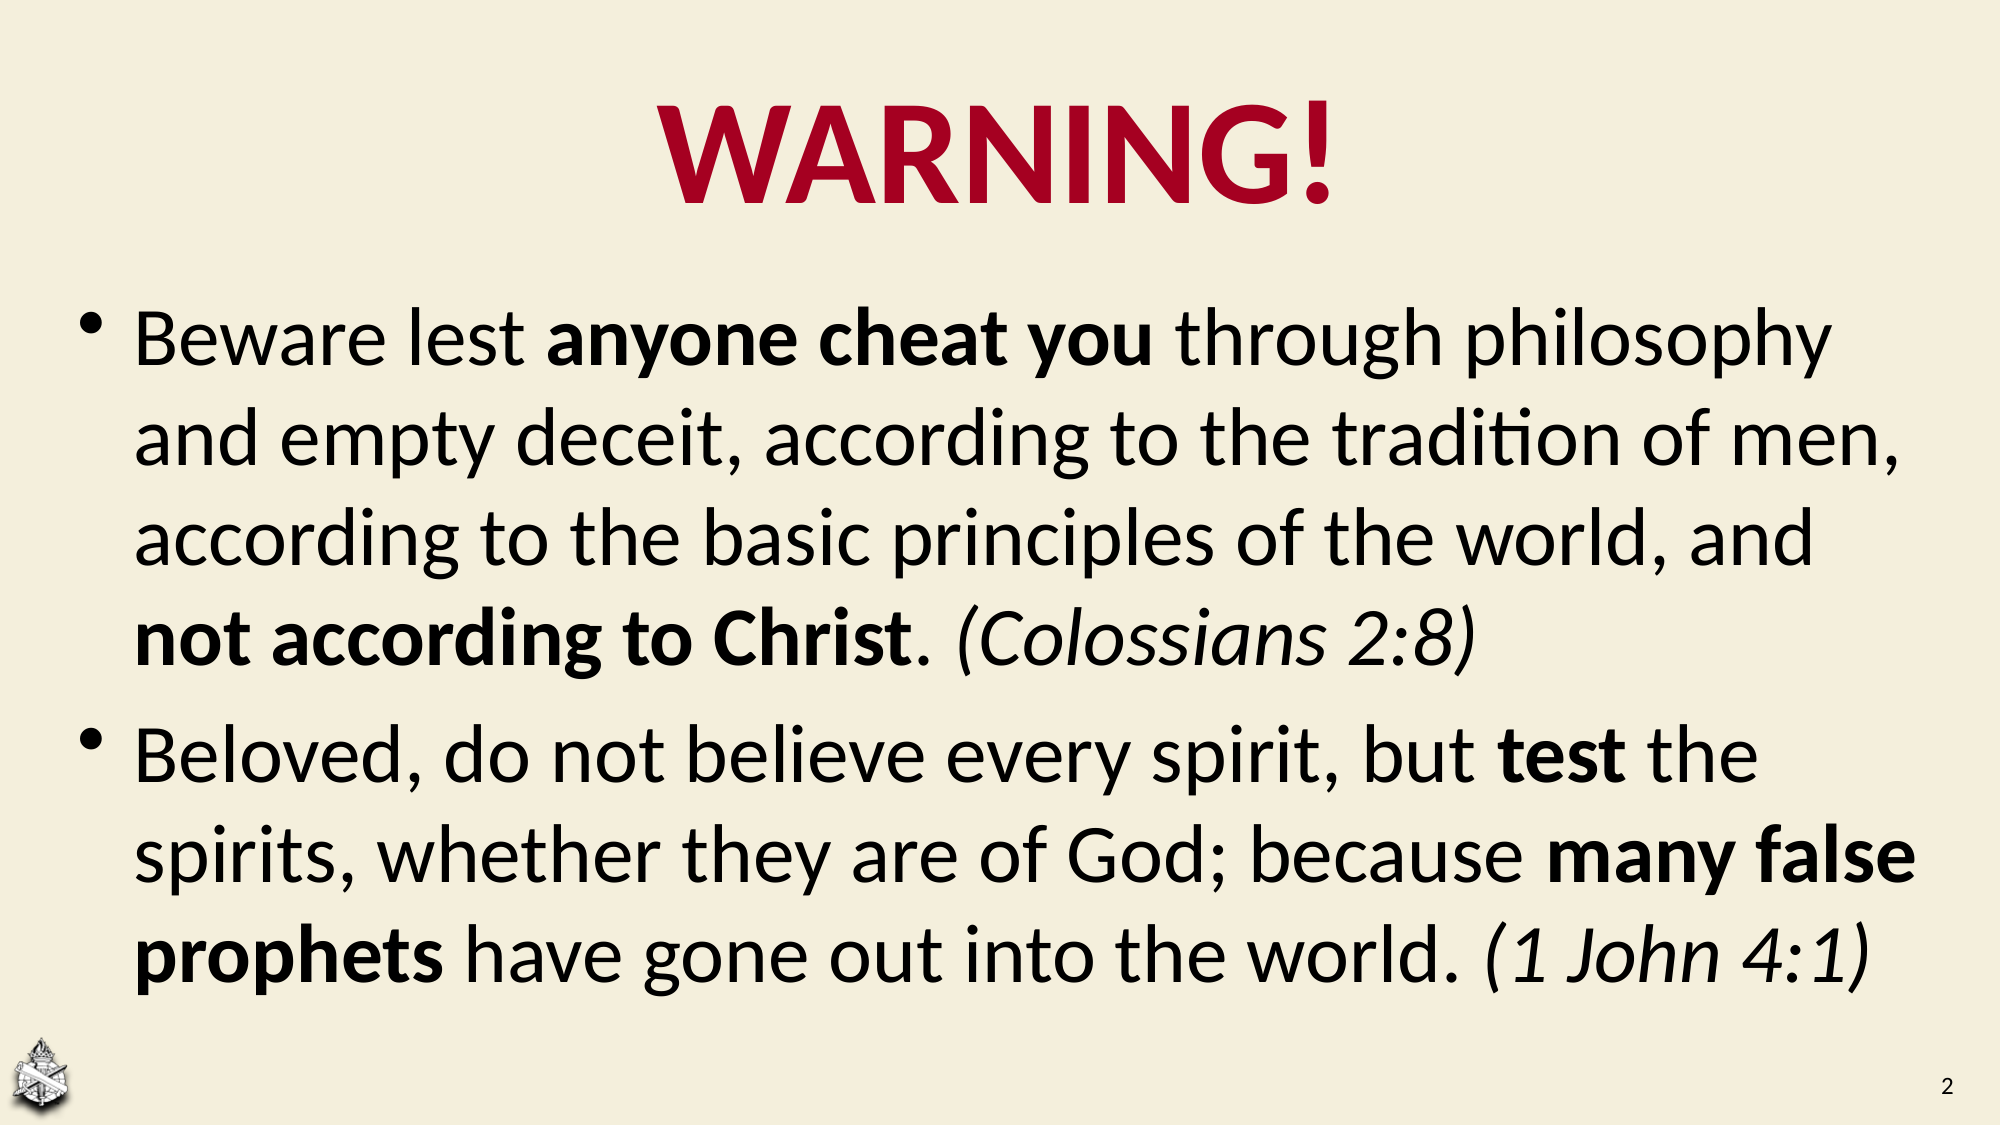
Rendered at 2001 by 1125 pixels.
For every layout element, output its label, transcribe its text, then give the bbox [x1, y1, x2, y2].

slide_number 2 [1905, 1061, 1969, 1125]
title Warning! [324, 37, 1675, 250]
list Beware lest anyone cheat you through philosophy and empty deceit, according to the tradition of men, according to the basic principles of the world, and not according to Christ. (Colossians 2:8) Beloved, do not believe every spirit, but test the spirits, whether they are of God; because many false prophets have gone out into the world. (1 John 4:1) [62, 275, 1969, 1038]
picture [12, 1037, 69, 1108]
